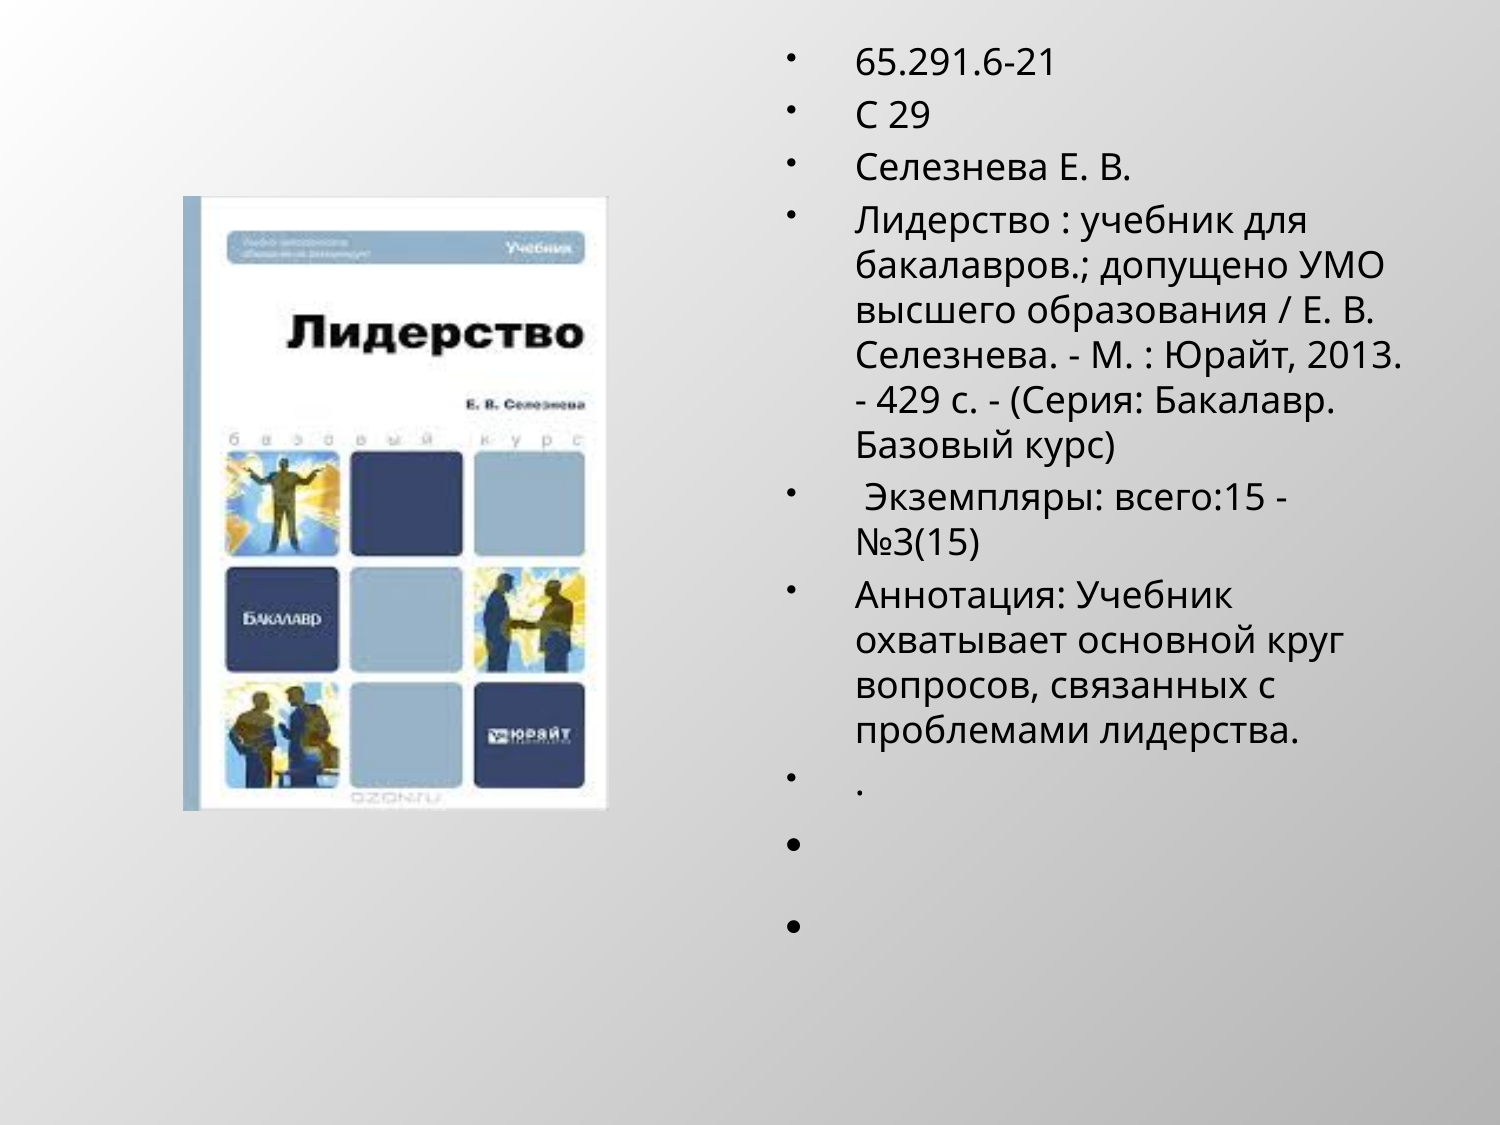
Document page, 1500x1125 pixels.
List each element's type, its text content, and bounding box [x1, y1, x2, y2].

list 65.291.6-21 С 29 Селезнева Е. В. Лидерство : учебник для бакалавров.; допущено УМО высшего образования / Е. В. Селезнева. - М. : Юрайт, 2013. - 429 с. - (Серия: Бакалавр. Базовый курс) Экземпляры: всего:15 - №3(15) Аннотация: Учебник охватывает основной круг вопросов, связанных с проблемами лидерства. . [750, 30, 1425, 1035]
picture [182, 196, 609, 811]
